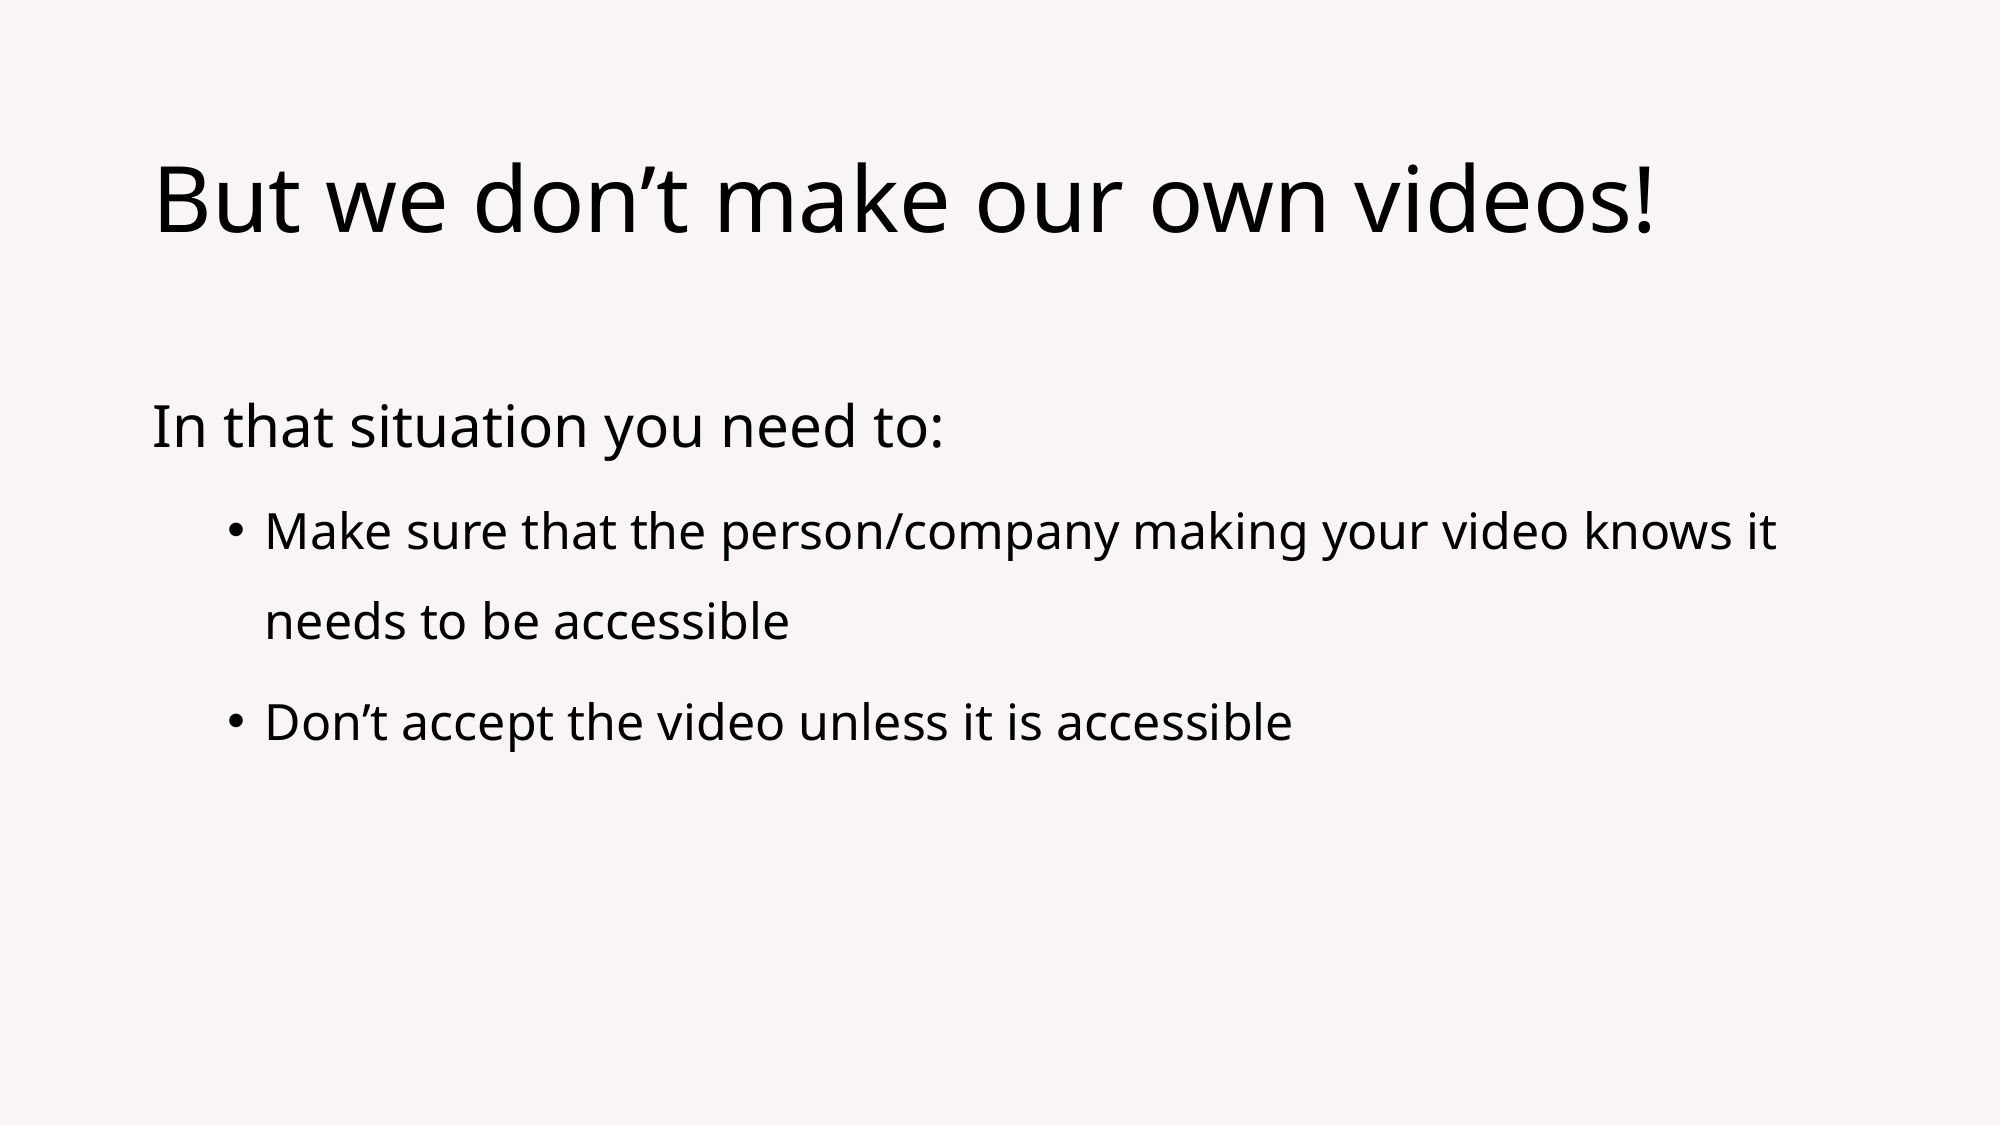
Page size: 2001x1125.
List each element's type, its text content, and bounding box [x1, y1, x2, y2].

list In that situation you need to: Make sure that the person/company making your video knows it needs to be accessible Don’t accept the video unless it is accessible [137, 346, 1863, 1014]
title But we don’t make our own videos! [137, 59, 1863, 278]
